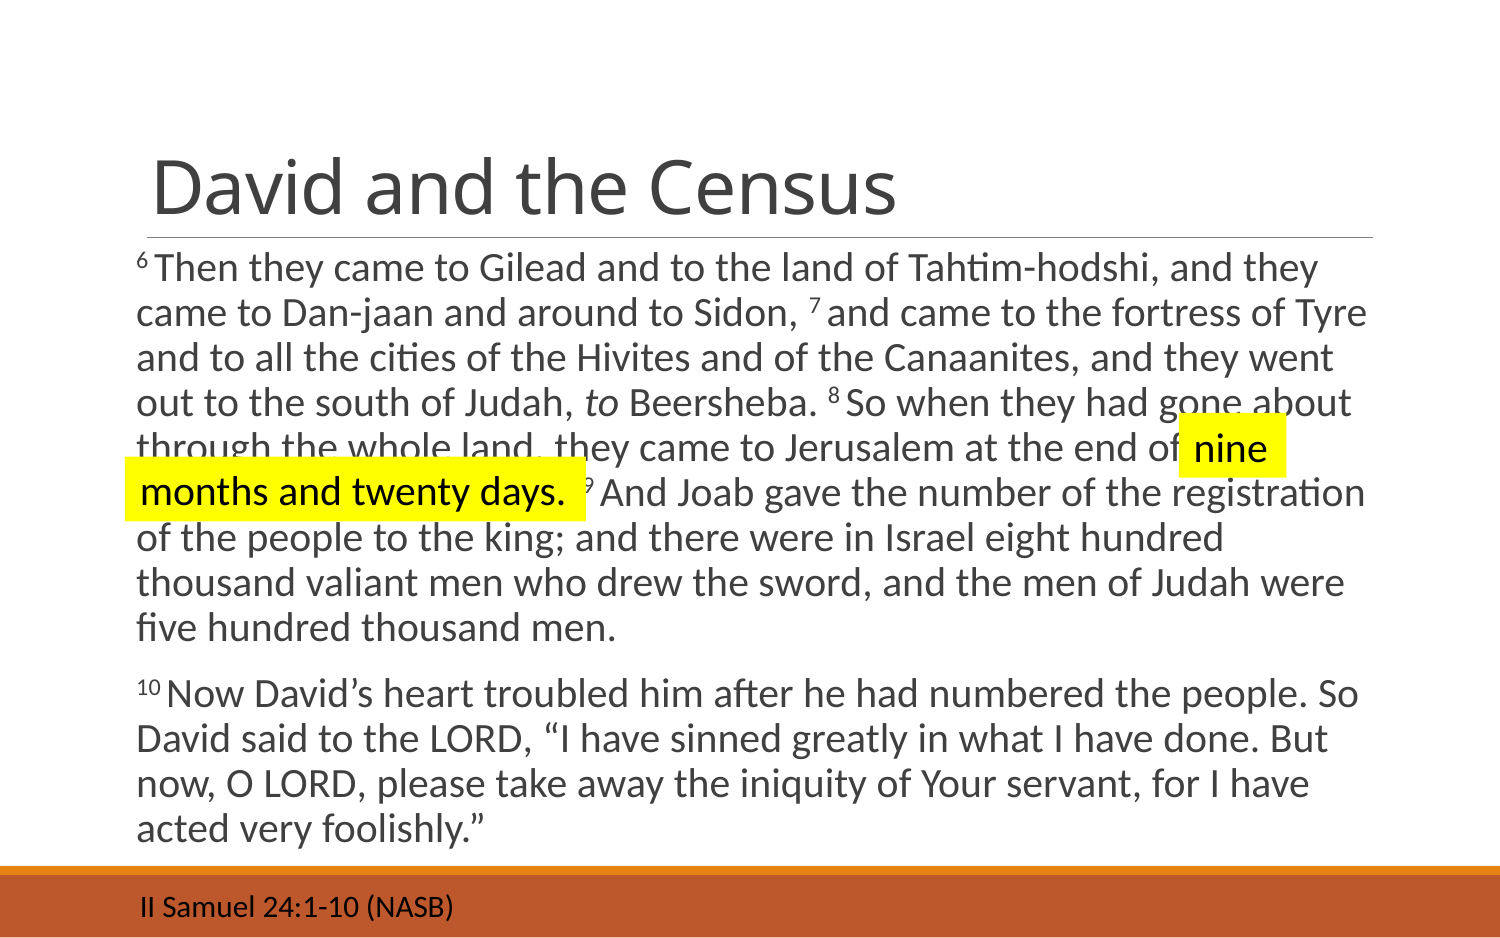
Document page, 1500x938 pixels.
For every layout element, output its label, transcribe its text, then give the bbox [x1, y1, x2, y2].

list 6 Then they came to Gilead and to the land of Tahtim-hodshi, and they came to Dan-jaan and around to Sidon, 7 and came to the fortress of Tyre and to all the cities of the Hivites and of the Canaanites, and they went out to the south of Judah, to Beersheba. 8 So when they had gone about through the whole land, they came to Jerusalem at the end of nine months and twenty days. 9 And Joab gave the number of the registration of the people to the king; and there were in Israel eight hundred thousand valiant men who drew the sword, and the men of Judah were five hundred thousand men. 10 Now David’s heart troubled him after he had numbered the people. So David said to the Lord, “I have sinned greatly in what I have done. But now, O Lord, please take away the iniquity of Your servant, for I have acted very foolishly.” [125, 237, 1375, 874]
text_box nine [1178, 412, 1287, 478]
text_box months and twenty days. [124, 456, 586, 522]
title David and the Census [135, 39, 1373, 237]
text_box II Samuel 24:1-10 (NASB) [125, 879, 1375, 932]
